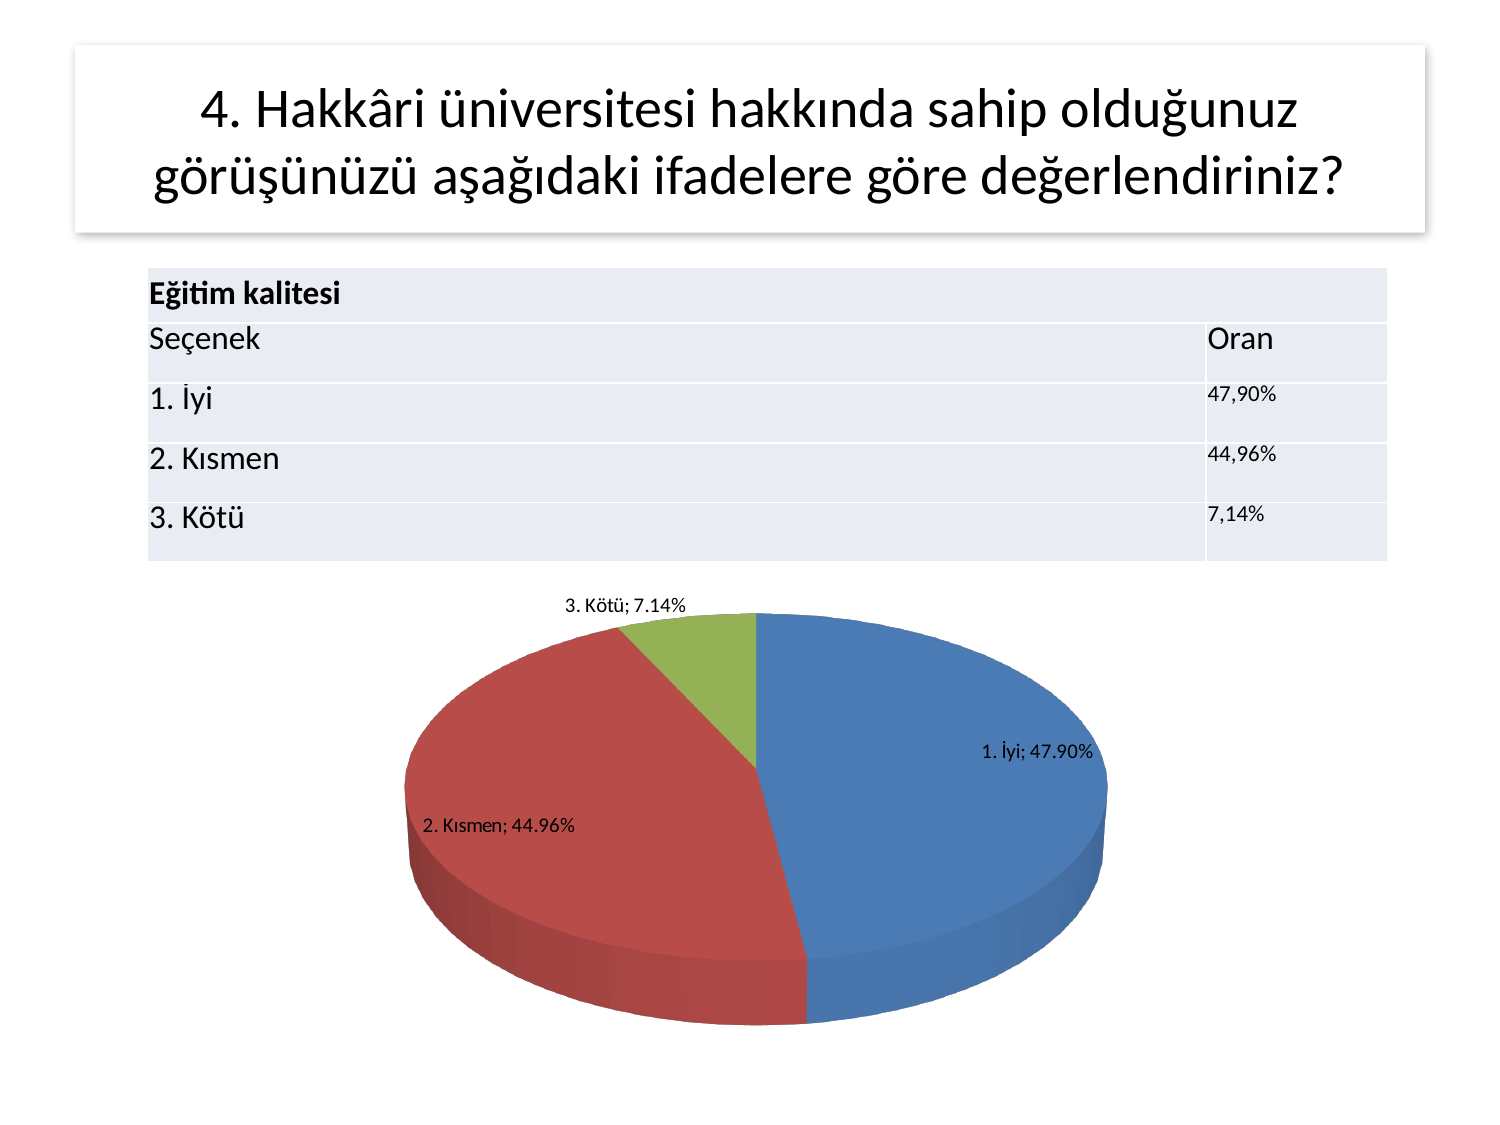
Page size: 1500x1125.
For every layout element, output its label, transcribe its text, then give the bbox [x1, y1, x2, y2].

title 4. Hakkâri üniversitesi hakkında sahip olduğunuz görüşünüzü aşağıdaki ifadelere göre değerlendiriniz? [73, 43, 1427, 235]
table_cell 47,90% [1207, 384, 1387, 442]
table_header Eğitim kalitesi [148, 268, 1387, 322]
table_cell 2. Kısmen [148, 444, 1205, 502]
chart [170, 585, 1341, 1036]
table_cell 3. Kötü [148, 503, 1205, 561]
table_cell 7,14% [1207, 503, 1387, 561]
table_cell 44,96% [1207, 444, 1387, 502]
table_cell Oran [1207, 324, 1387, 382]
table_cell Seçenek [148, 324, 1205, 382]
table_cell 1. İyi [148, 384, 1205, 442]
